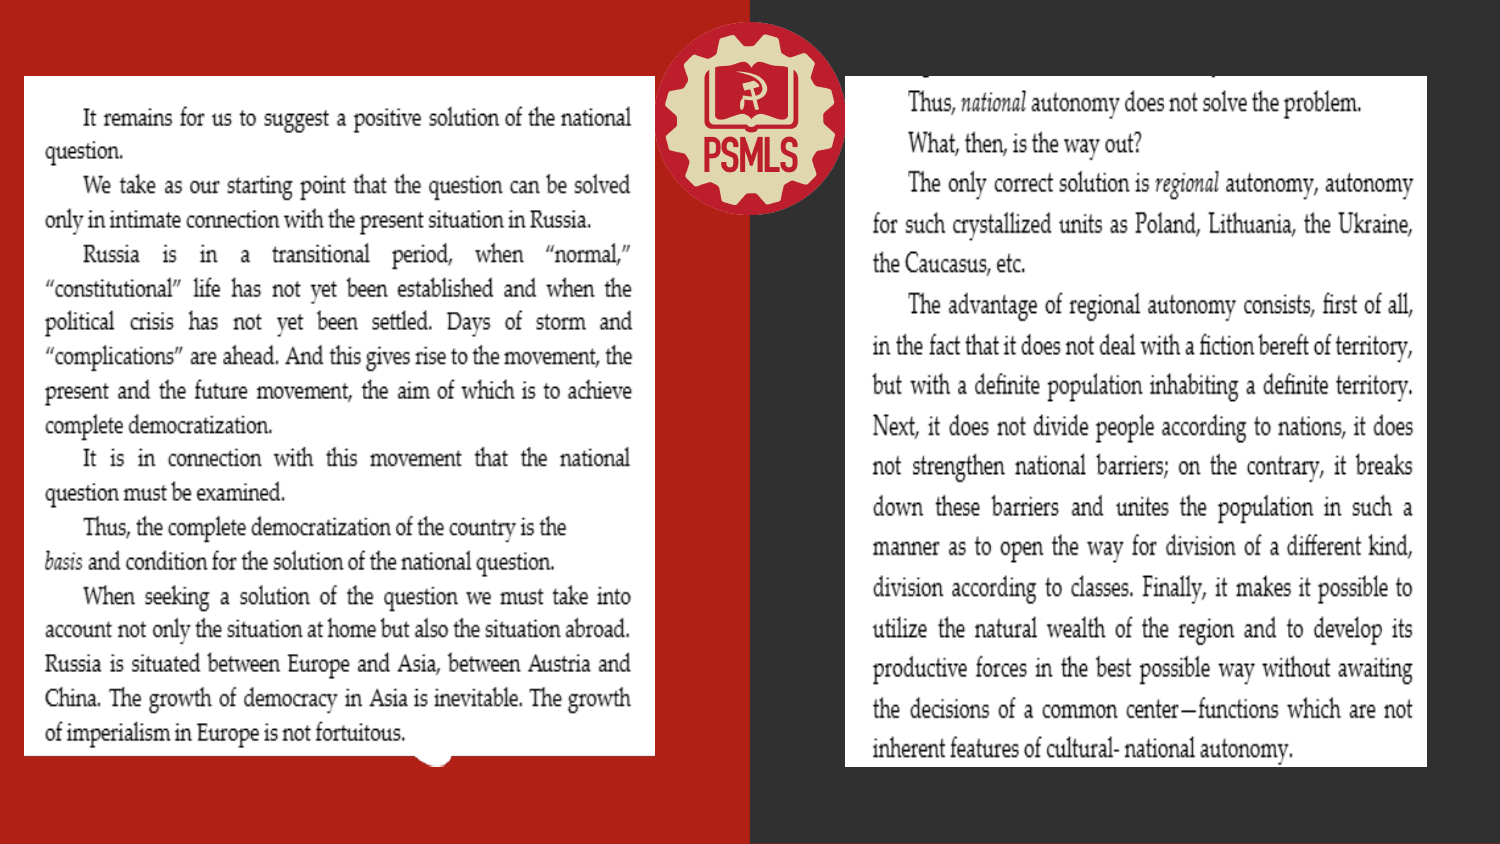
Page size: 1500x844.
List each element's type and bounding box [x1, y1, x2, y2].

picture [24, 22, 1427, 768]
